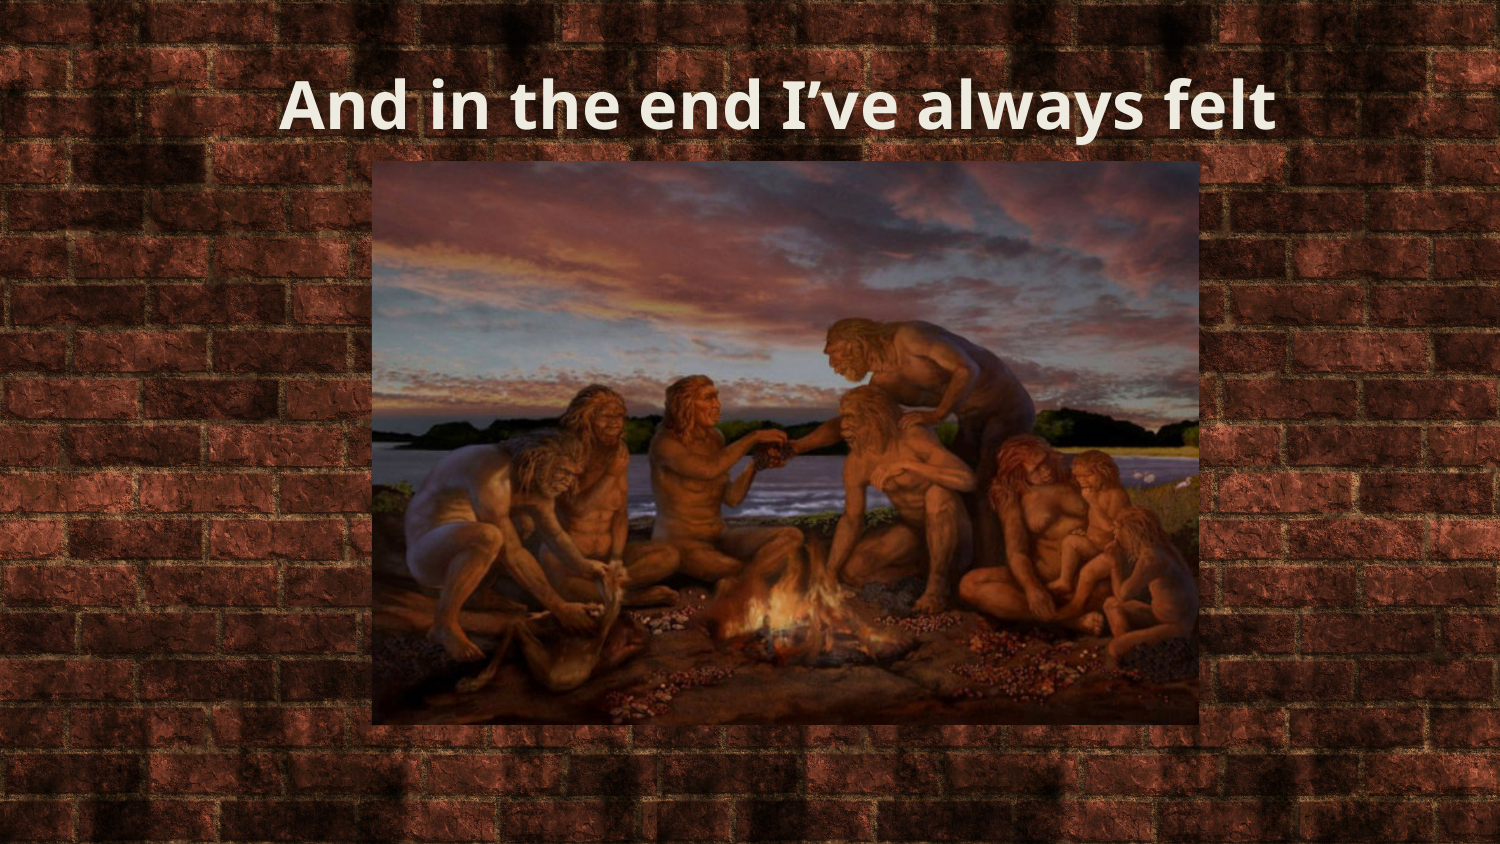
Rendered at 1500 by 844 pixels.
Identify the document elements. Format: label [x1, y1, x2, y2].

text_box [0, 0, 1500, 844]
picture [371, 161, 1200, 725]
